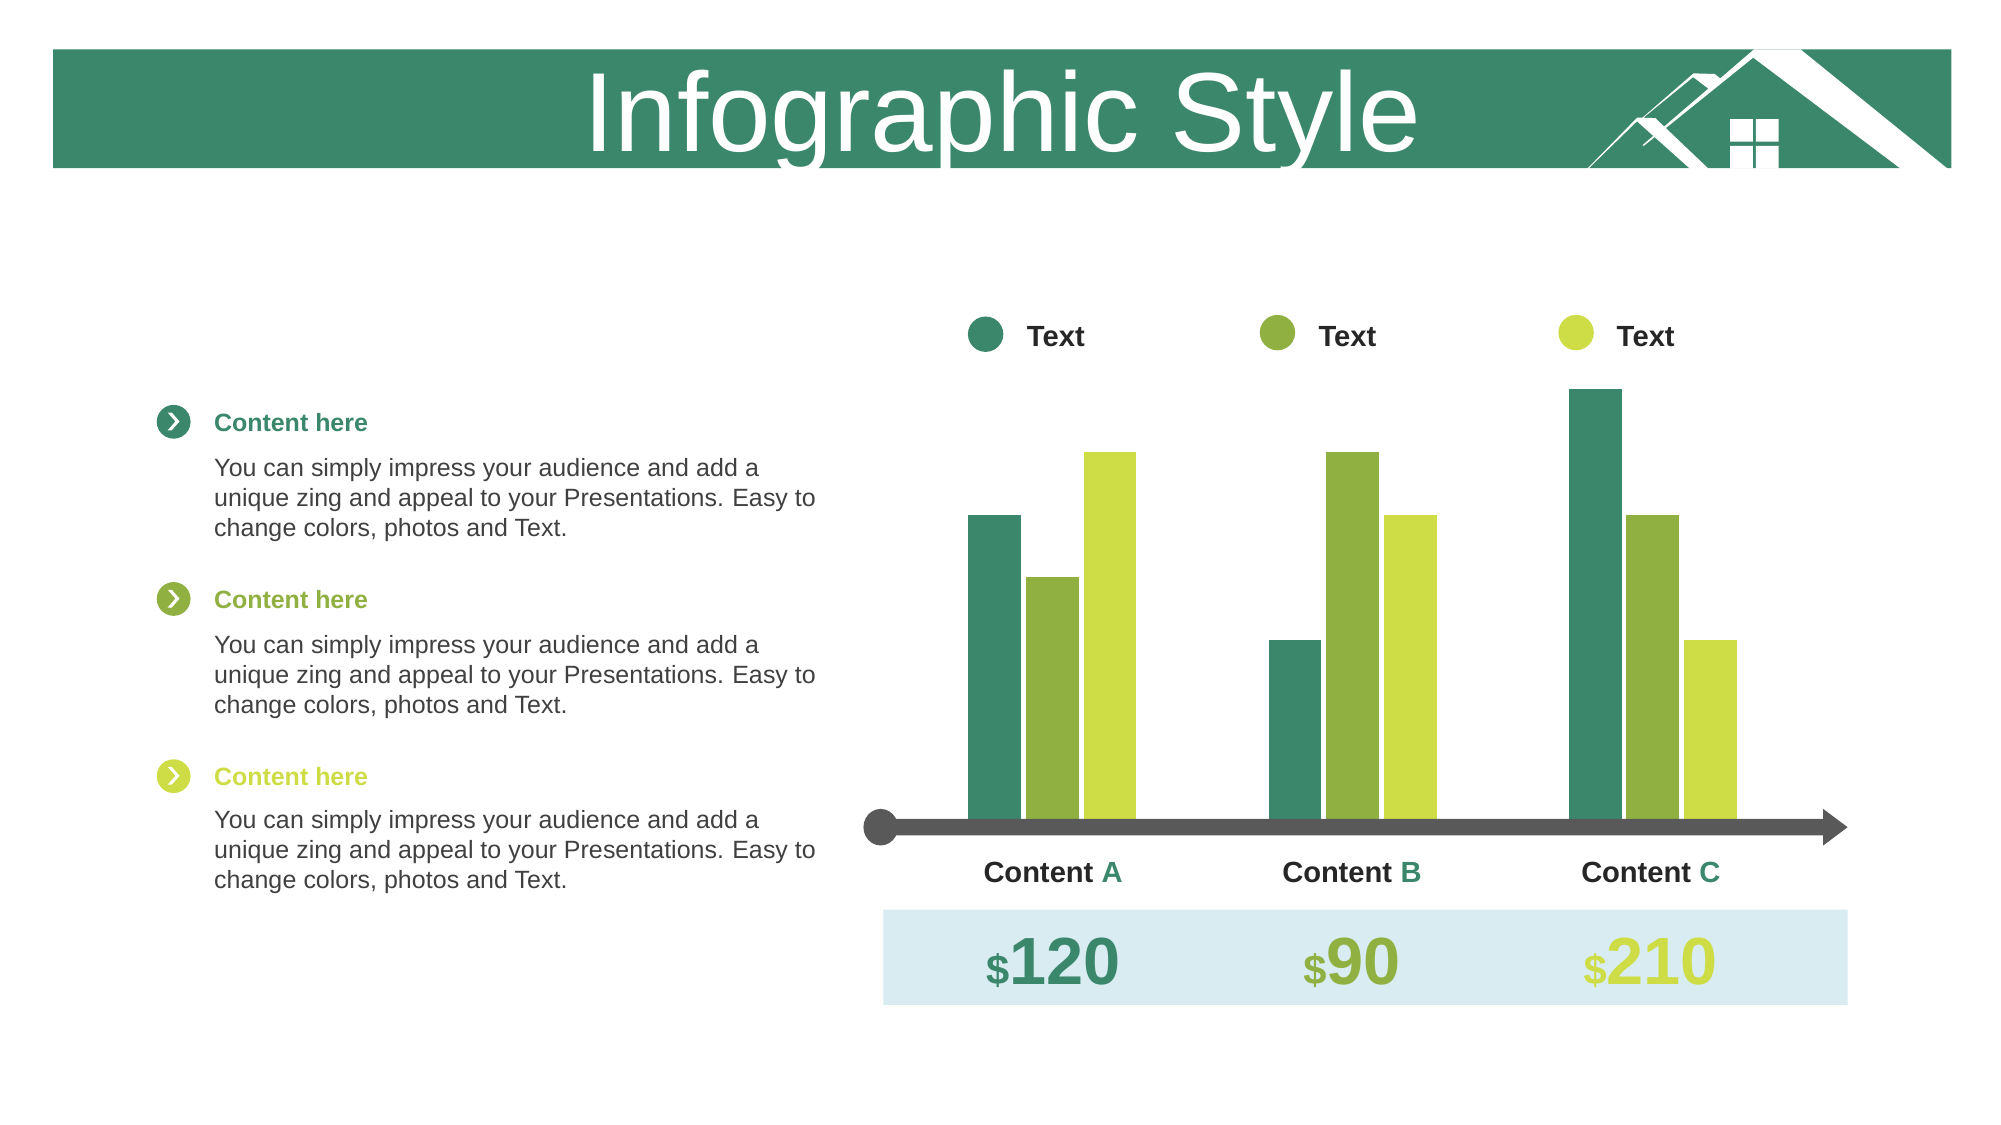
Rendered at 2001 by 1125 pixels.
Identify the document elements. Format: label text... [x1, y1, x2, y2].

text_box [156, 404, 191, 439]
list Infographic Style [53, 55, 1952, 175]
text_box Content B [1267, 846, 1437, 896]
text_box Content C [1566, 846, 1736, 896]
chart [883, 316, 1822, 808]
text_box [967, 308, 1139, 360]
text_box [199, 575, 837, 728]
text_box $120 [931, 910, 1175, 1006]
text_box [1558, 308, 1744, 360]
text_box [156, 582, 191, 616]
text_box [199, 398, 837, 551]
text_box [1259, 308, 1444, 360]
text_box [863, 808, 1848, 846]
text_box [882, 909, 1849, 1006]
text_box $210 [1529, 910, 1773, 1006]
text_box $90 [1230, 910, 1474, 1006]
text_box Content A [968, 846, 1138, 896]
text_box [156, 759, 191, 794]
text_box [199, 753, 837, 903]
